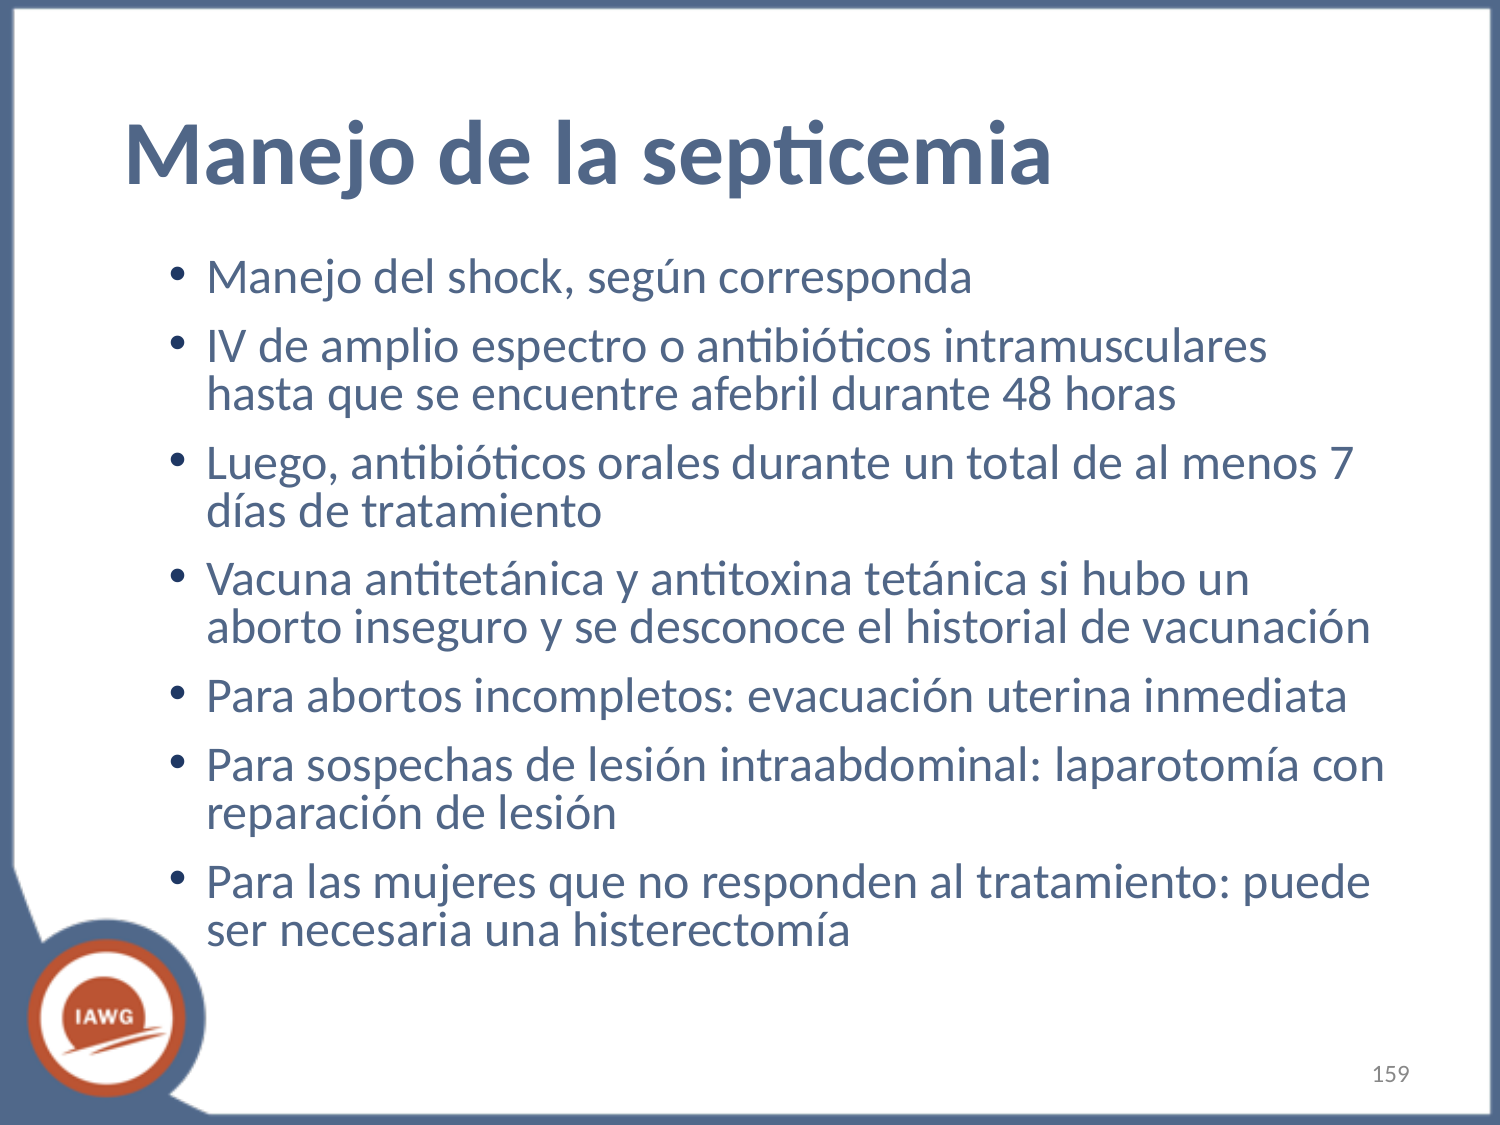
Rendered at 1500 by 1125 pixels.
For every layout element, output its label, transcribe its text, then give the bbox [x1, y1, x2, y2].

slide_number ‹#› [1074, 1042, 1425, 1103]
picture [0, 0, 1500, 1125]
title Manejo de la septicemia [108, 46, 1403, 264]
list Manejo del shock, según corresponda IV de amplio espectro o antibióticos intramusculares hasta que se encuentre afebril durante 48 horas Luego, antibióticos orales durante un total de al menos 7 días de tratamiento Vacuna antitetánica y antitoxina tetánica si hubo un aborto inseguro y se desconoce el historial de vacunación Para abortos incompletos: evacuación uterina inmediata Para sospechas de lesión intraabdominal: laparotomía con reparación de lesión Para las mujeres que no responden al tratamiento: puede ser necesaria una histerectomía [153, 247, 1403, 1033]
